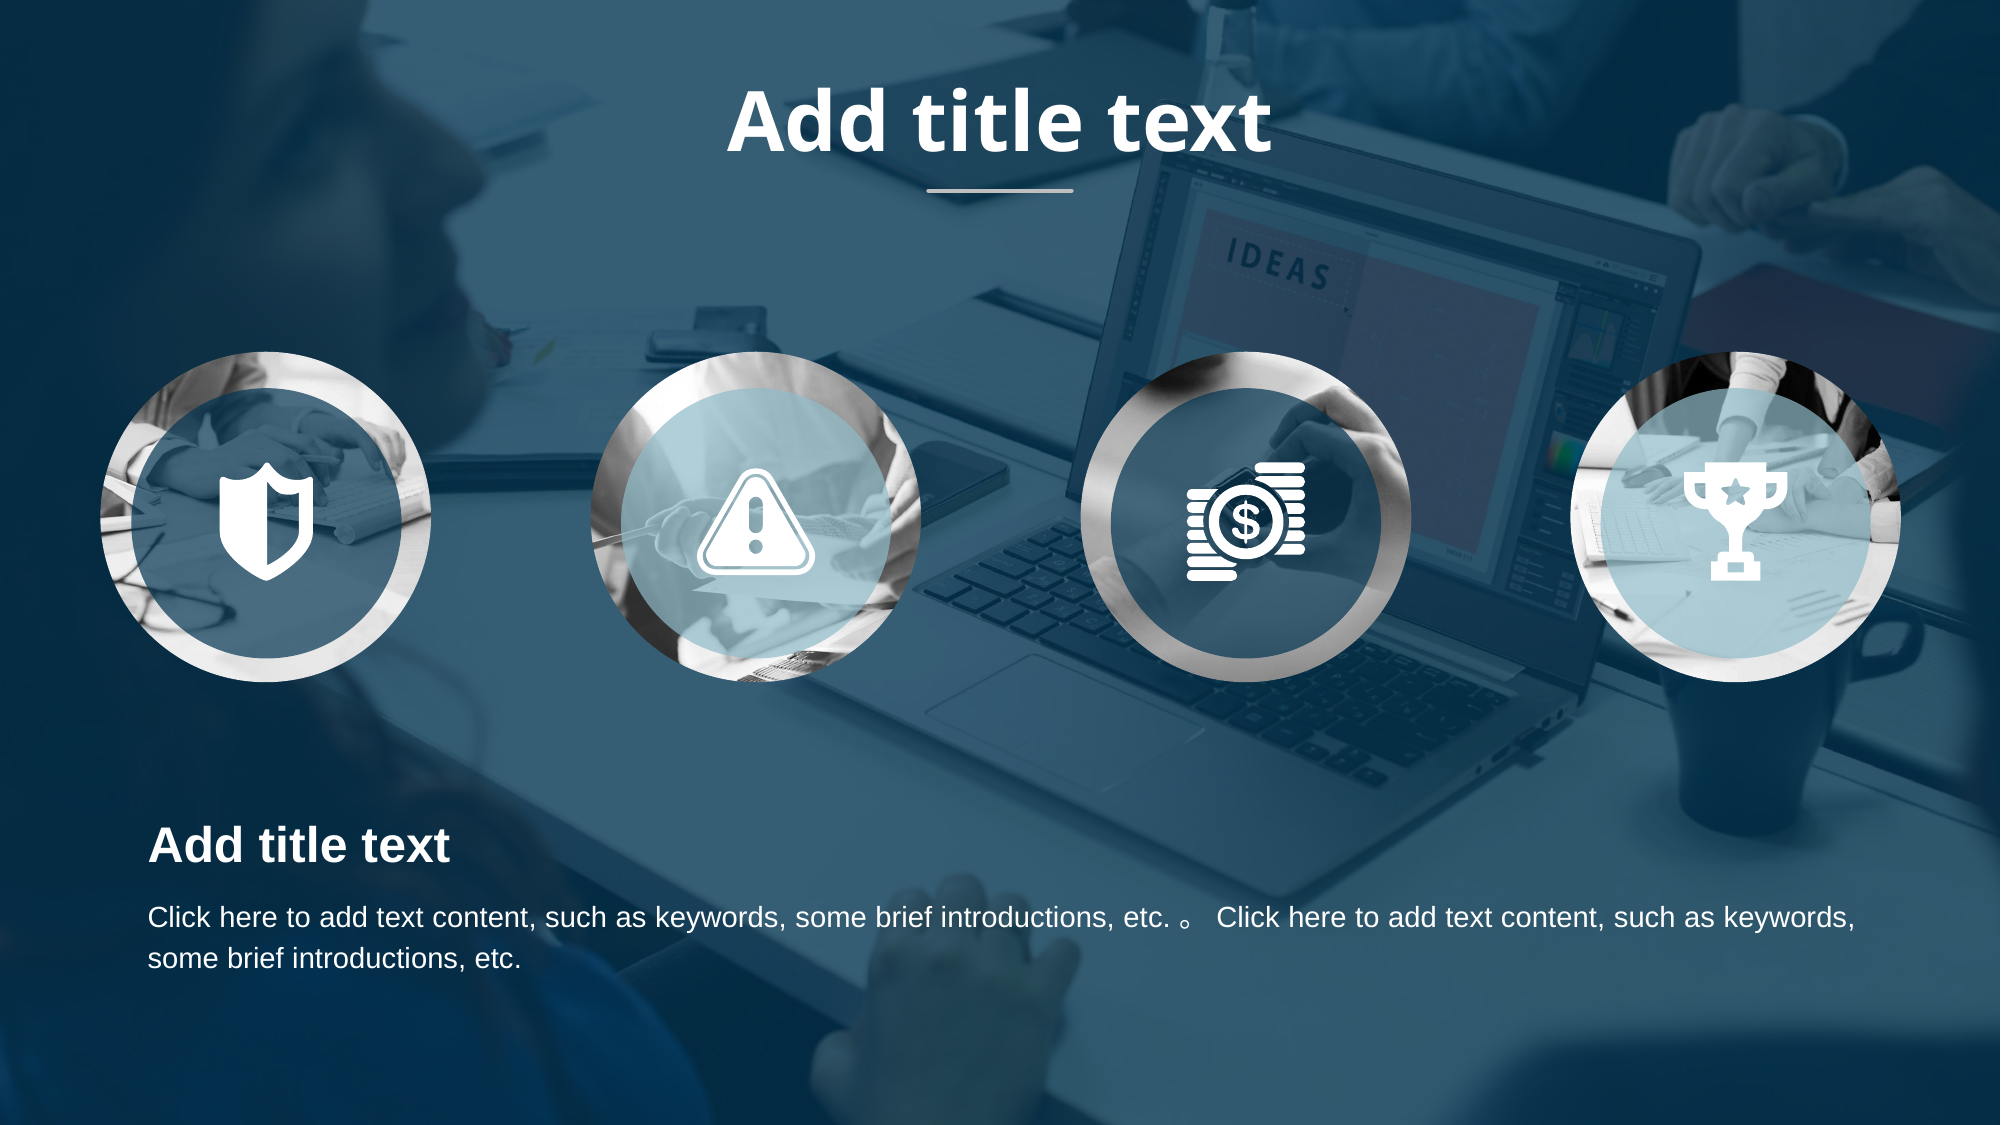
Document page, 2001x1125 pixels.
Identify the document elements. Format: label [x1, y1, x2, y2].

picture [0, 0, 2000, 1125]
text_box [696, 60, 1306, 191]
text_box [132, 792, 1872, 980]
